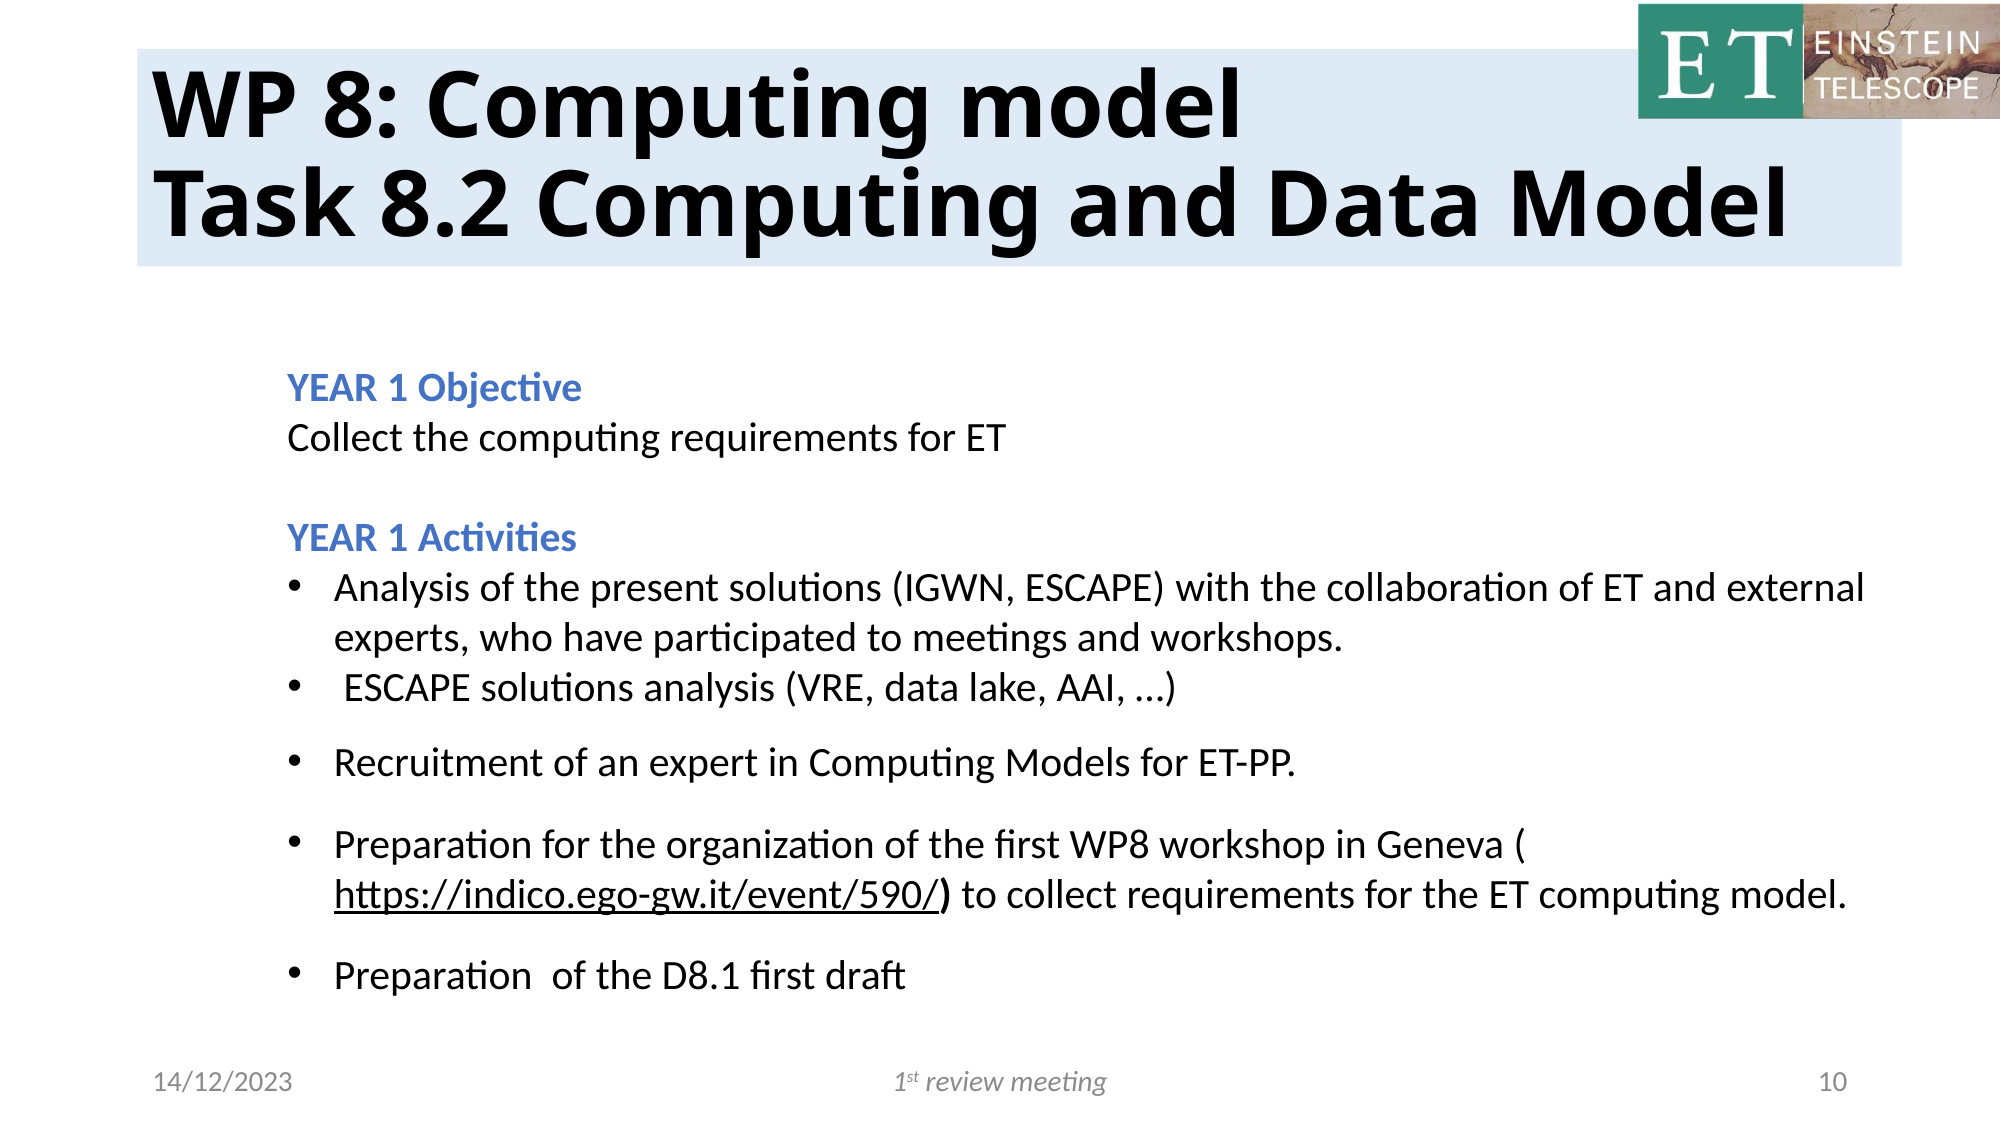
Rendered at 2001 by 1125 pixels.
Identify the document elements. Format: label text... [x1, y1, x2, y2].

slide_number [137, 1050, 588, 1111]
text_box YEAR 1 Objective Collect the computing requirements for ET YEAR 1 Activities Analysis of the present solutions (IGWN, ESCAPE) with the collaboration of ET and external experts, who have participated to meetings and workshops. ESCAPE solutions analysis (VRE, data lake, AAI, …) Recruitment of an expert in Computing Models for ET-PP. Preparation for the organization of the first WP8 workshop in Geneva (https://indico.ego-gw.it/event/590/) to collect requirements for the ET computing model. Preparation of the D8.1 first draft [272, 352, 1977, 1057]
text_box WP 8: Computing model Task 8.2 Computing and Data Model [137, 48, 1902, 267]
picture [1637, 3, 2000, 119]
slide_number 10 [1412, 1057, 1863, 1111]
footer 1st review meeting [662, 1057, 1338, 1111]
